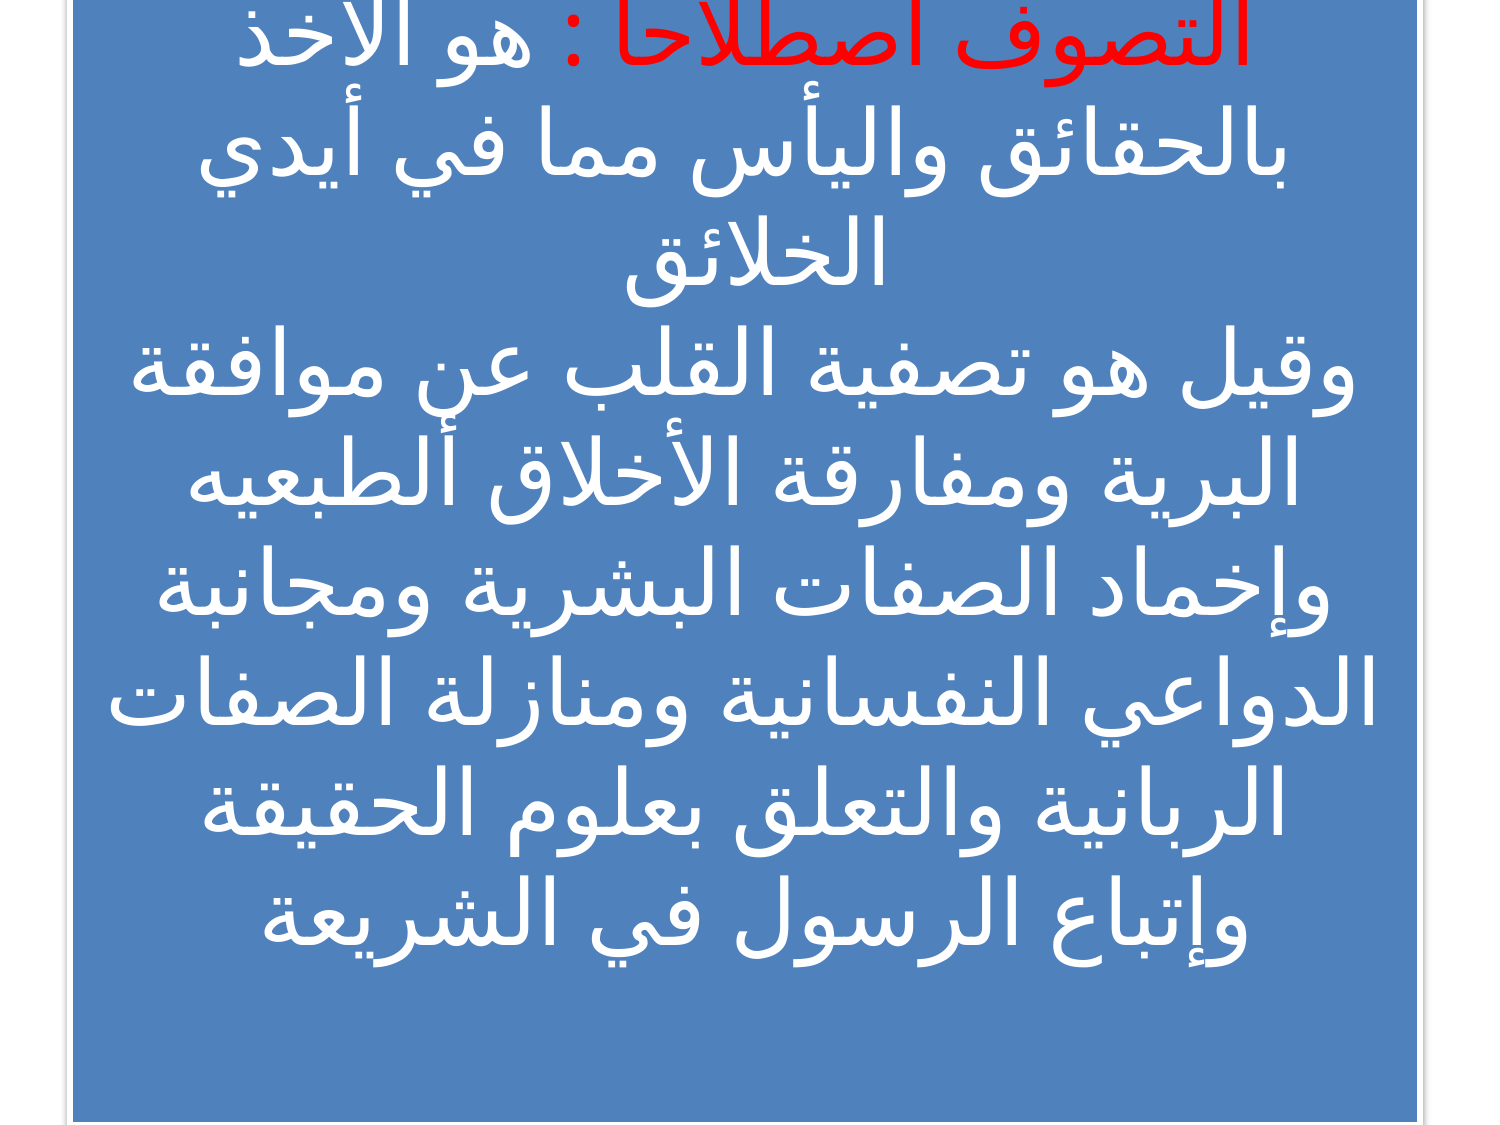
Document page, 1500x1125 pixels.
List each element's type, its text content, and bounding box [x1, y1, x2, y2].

title التصوف اصطلاحا : هو الأخذ بالحقائق واليأس مما في أيدي الخلائق وقيل هو تصفية القلب عن موافقة البرية ومفارقة الأخلاق ألطبعيه وإخماد الصفات البشرية ومجانبة الدواعي النفسانية ومنازلة الصفات الربانية والتعلق بعلوم الحقيقة وإتباع الرسول في الشريعة [67, 0, 1423, 1125]
